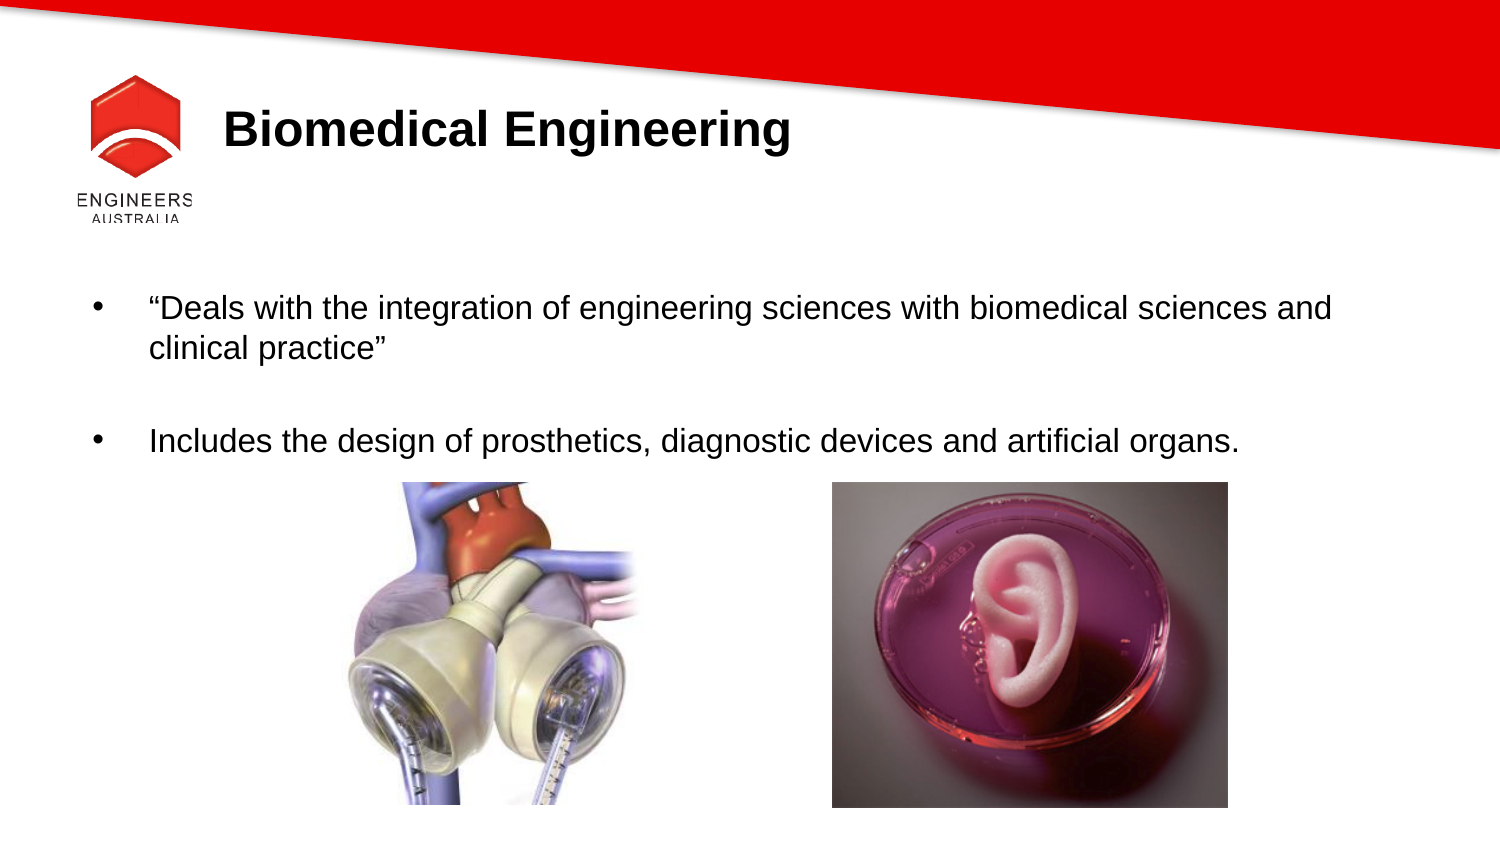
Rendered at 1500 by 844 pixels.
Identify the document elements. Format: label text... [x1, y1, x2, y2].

picture [340, 481, 648, 805]
picture [831, 481, 1228, 809]
list “Deals with the integration of engineering sciences with biomedical sciences and clinical practice” Includes the design of prosthetics, diagnostic devices and artificial organs. [77, 278, 1425, 782]
title Biomedical Engineering [208, 88, 1425, 164]
